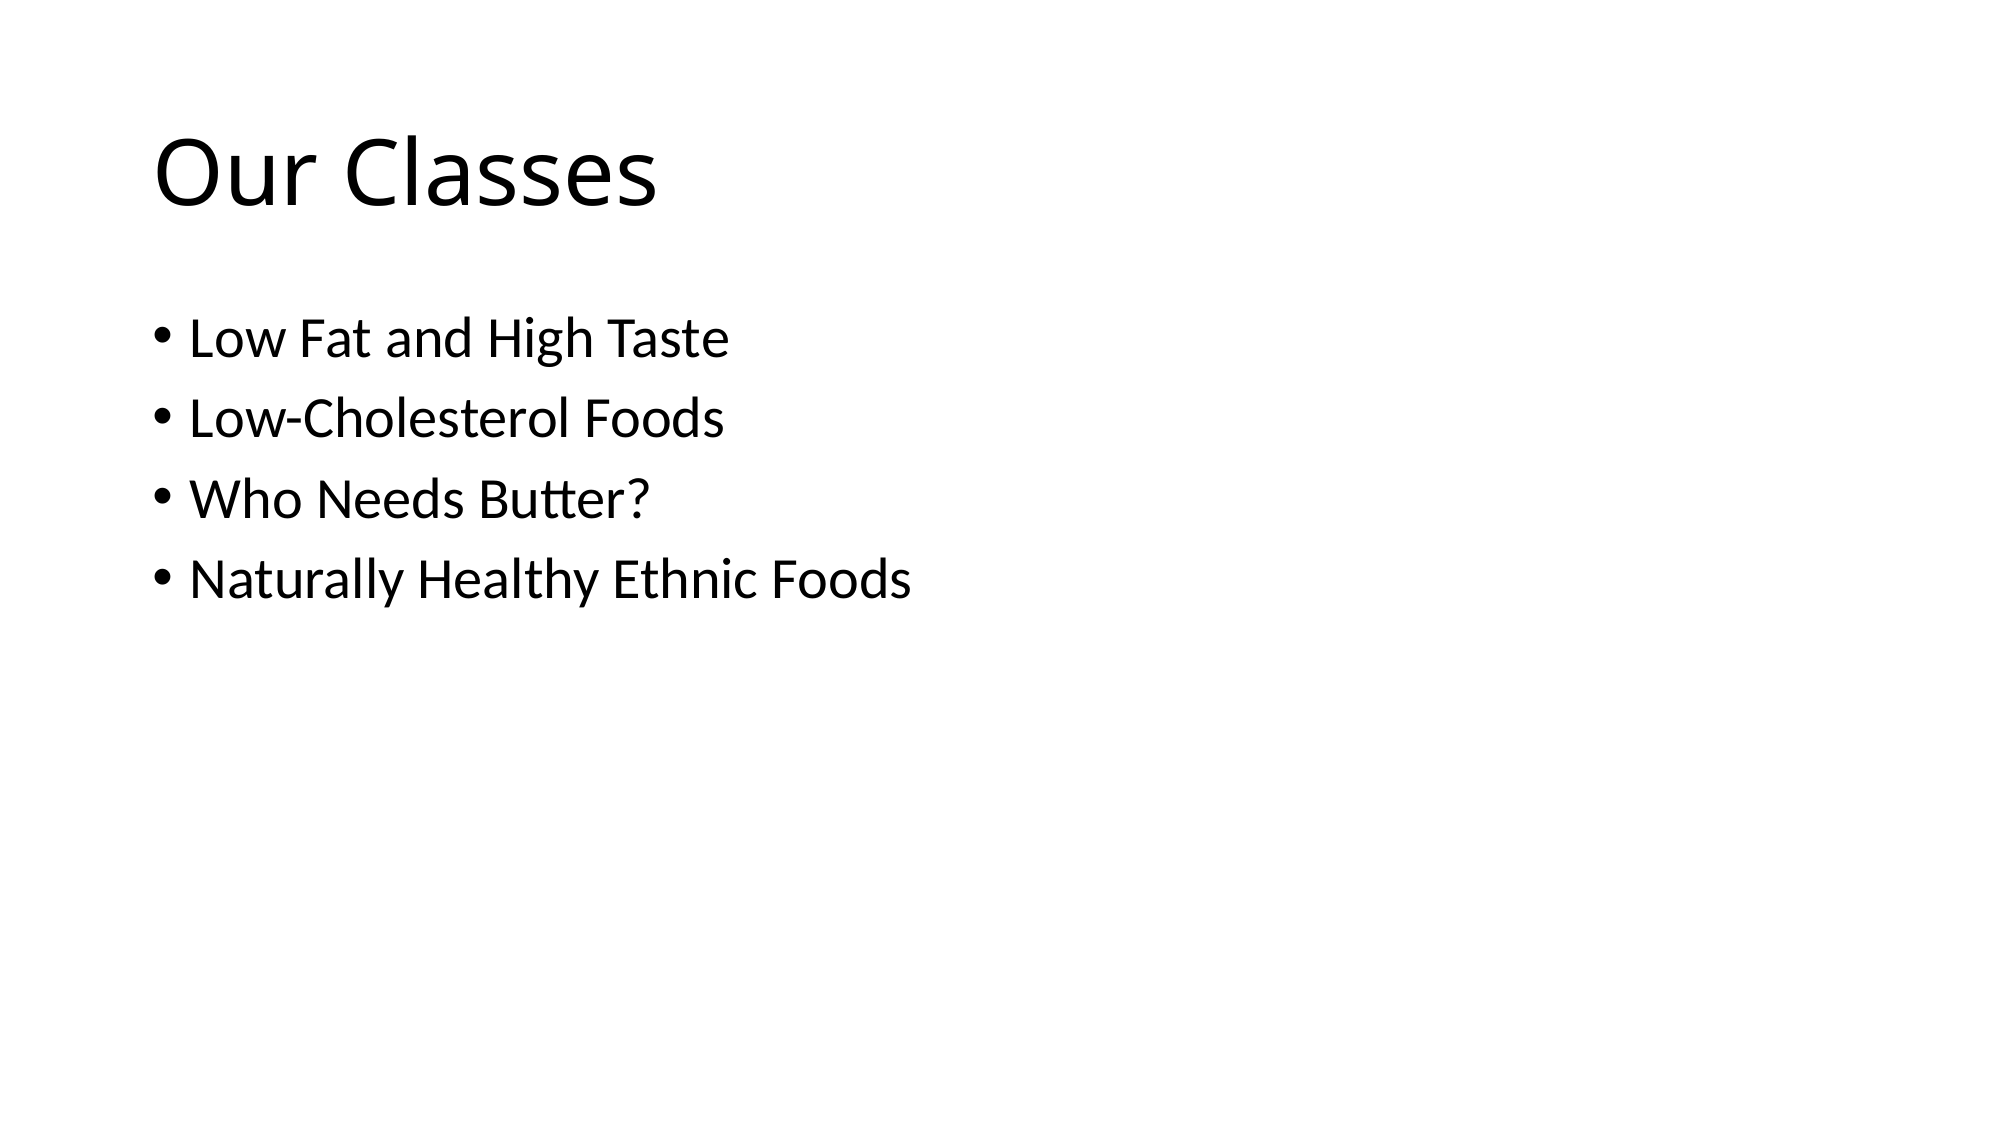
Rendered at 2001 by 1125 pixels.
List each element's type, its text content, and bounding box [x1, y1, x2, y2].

title Our Classes [137, 59, 1863, 278]
list Low Fat and High Taste Low-Cholesterol Foods Who Needs Butter? Naturally Healthy Ethnic Foods [137, 299, 988, 1014]
